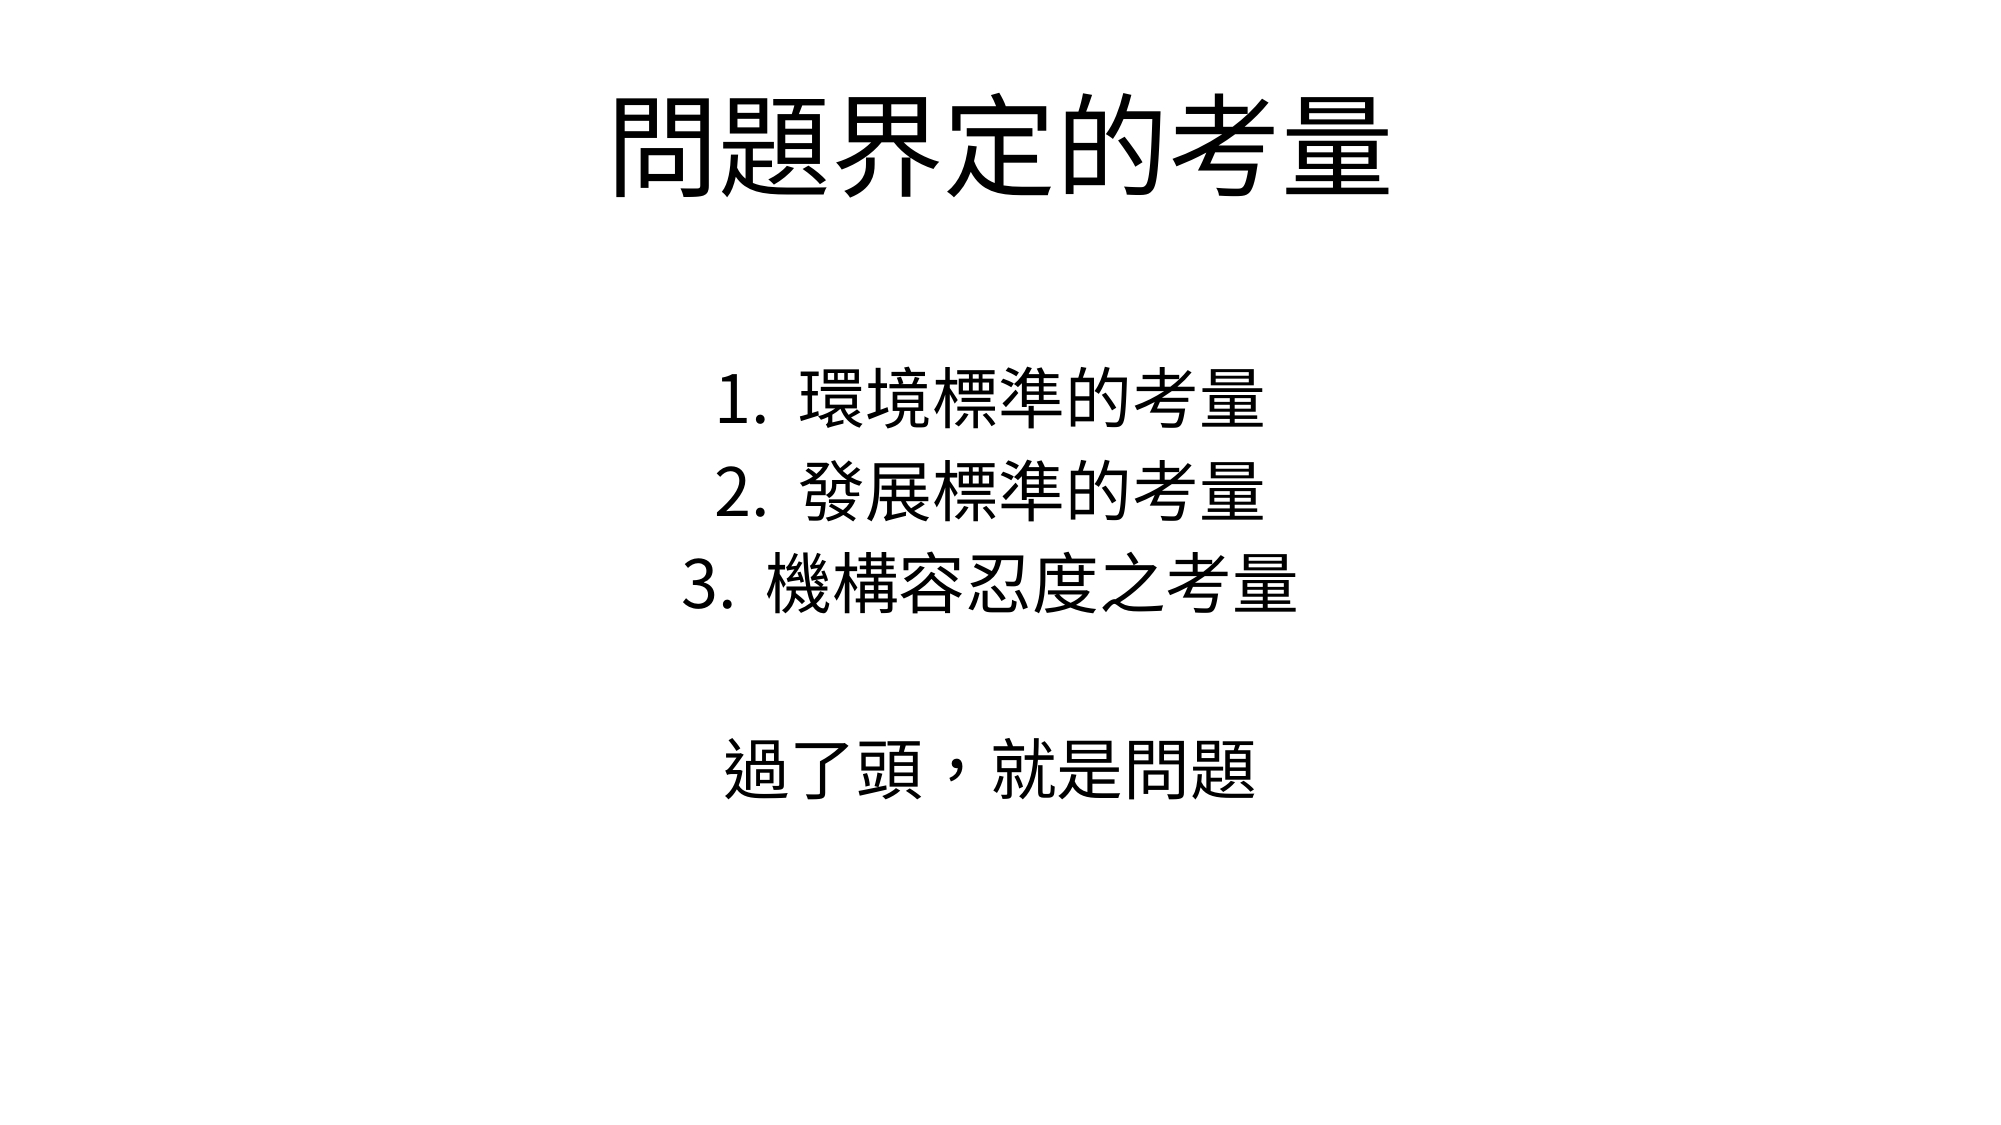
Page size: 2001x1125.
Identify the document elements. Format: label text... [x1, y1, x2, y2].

subtitle 環境標準的考量 發展標準的考量 機構容忍度之考量 過了頭，就是問題 [505, 358, 1475, 985]
text_box 問題界定的考量 [75, 35, 1925, 221]
